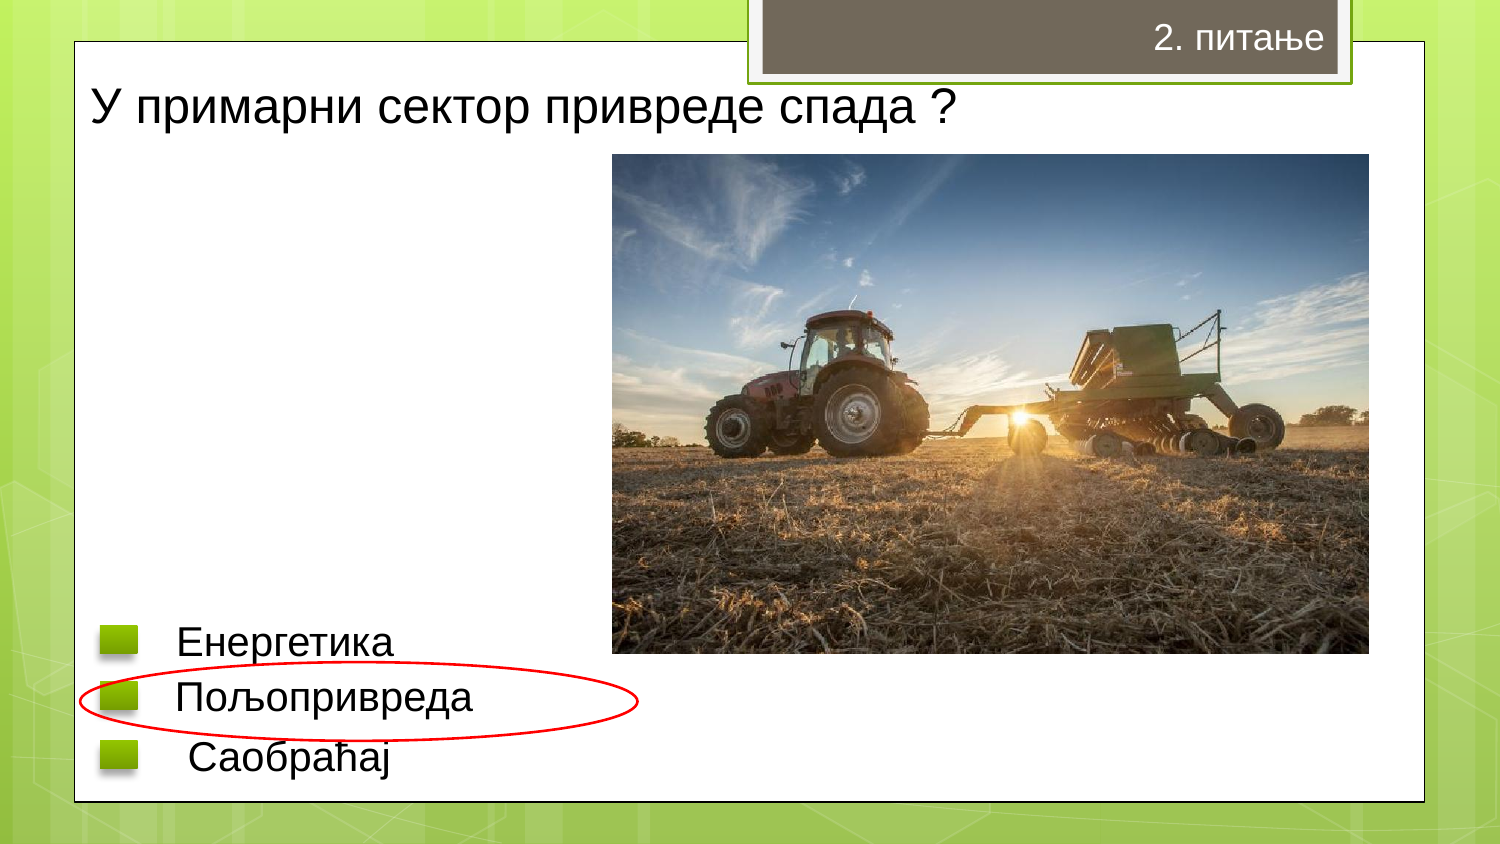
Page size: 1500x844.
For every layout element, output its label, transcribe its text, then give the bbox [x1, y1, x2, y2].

text_box [100, 681, 111, 685]
text_box [99, 625, 138, 654]
text_box [78, 660, 639, 743]
text_box Енергетика [161, 607, 409, 662]
text_box Пољопривреда [160, 662, 266, 672]
text_box Пољопривреда [451, 662, 513, 667]
picture [612, 153, 1369, 654]
text_box [100, 740, 138, 769]
text_box У примарни сектор привреде спада ? [74, 65, 1413, 141]
text_box Саобраћај [161, 731, 406, 787]
text_box 2. питање [1138, 5, 1340, 65]
